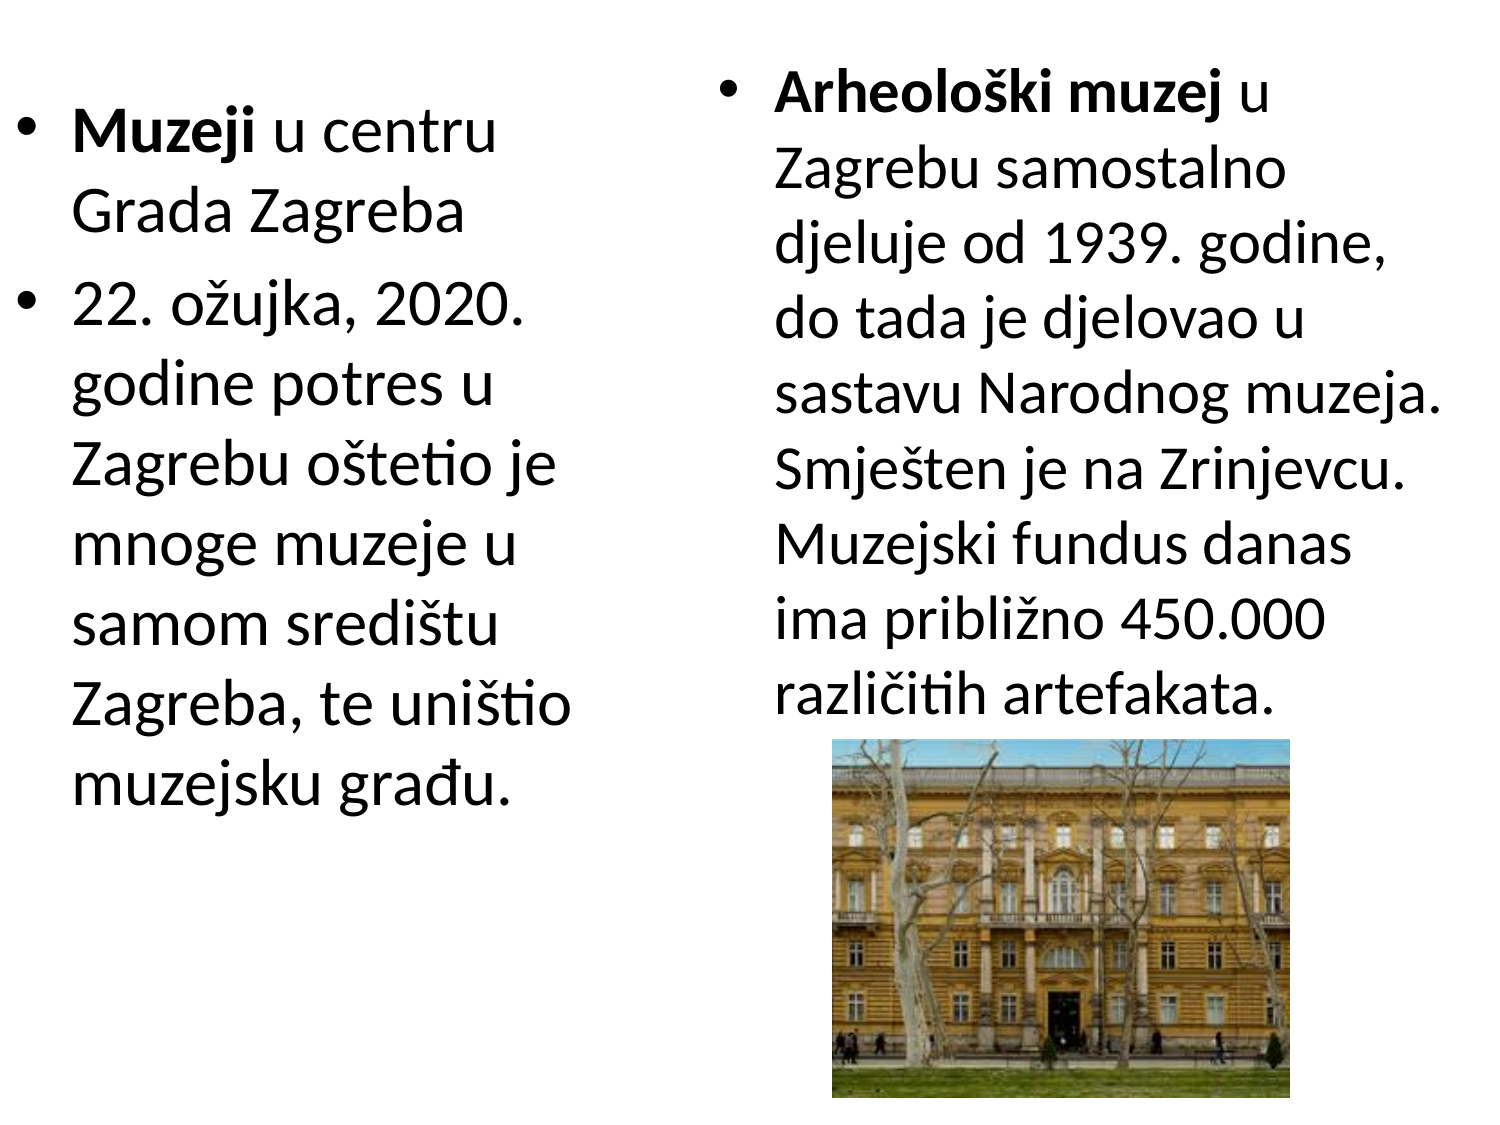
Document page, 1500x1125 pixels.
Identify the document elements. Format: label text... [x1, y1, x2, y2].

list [832, 739, 1291, 1099]
list Arheološki muzej u Zagrebu samostalno djeluje od 1939. godine, do tada je djelovao u sastavu Narodnog muzeja. Smješten je na Zrinjevcu. Muzejski fundus danas ima približno 450.000 različitih artefakata. [702, 42, 1459, 764]
list Muzeji u centru Grada Zagreba 22. ožujka, 2020. godine potres u Zagrebu oštetio je mnoge muzeje u samom središtu Zagreba, te uništio muzejsku građu. [0, 78, 663, 1005]
